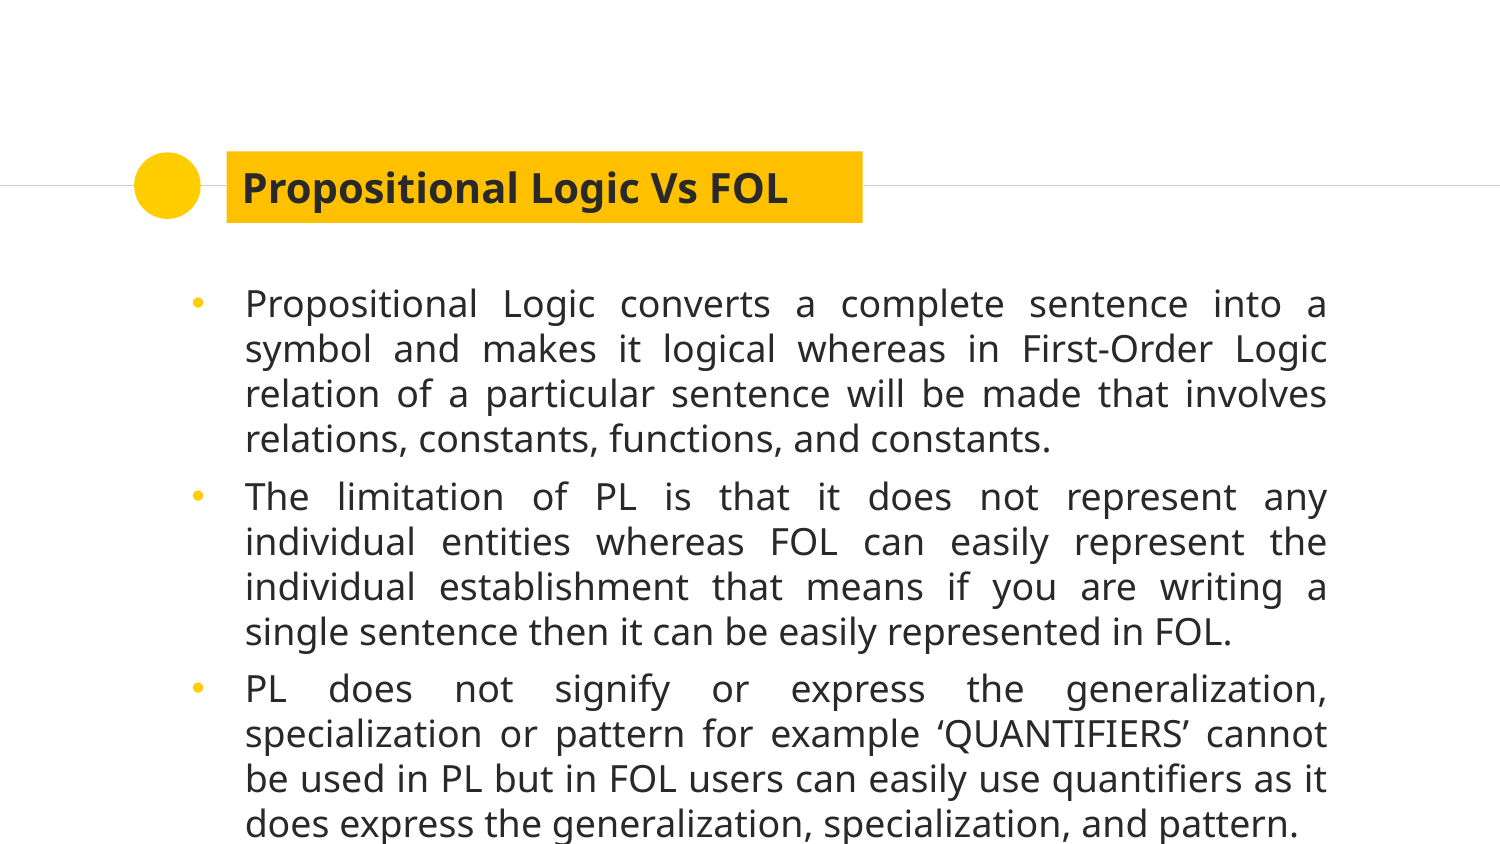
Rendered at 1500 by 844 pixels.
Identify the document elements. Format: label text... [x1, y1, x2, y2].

list Propositional Logic converts a complete sentence into a symbol and makes it logical whereas in First-Order Logic relation of a particular sentence will be made that involves relations, constants, functions, and constants. The limitation of PL is that it does not represent any individual entities whereas FOL can easily represent the individual establishment that means if you are writing a single sentence then it can be easily represented in FOL. PL does not signify or express the generalization, specialization or pattern for example ‘QUANTIFIERS’ cannot be used in PL but in FOL users can easily use quantifiers as it does express the generalization, specialization, and pattern. [158, 265, 1344, 776]
title Propositional Logic Vs FOL [226, 151, 863, 223]
